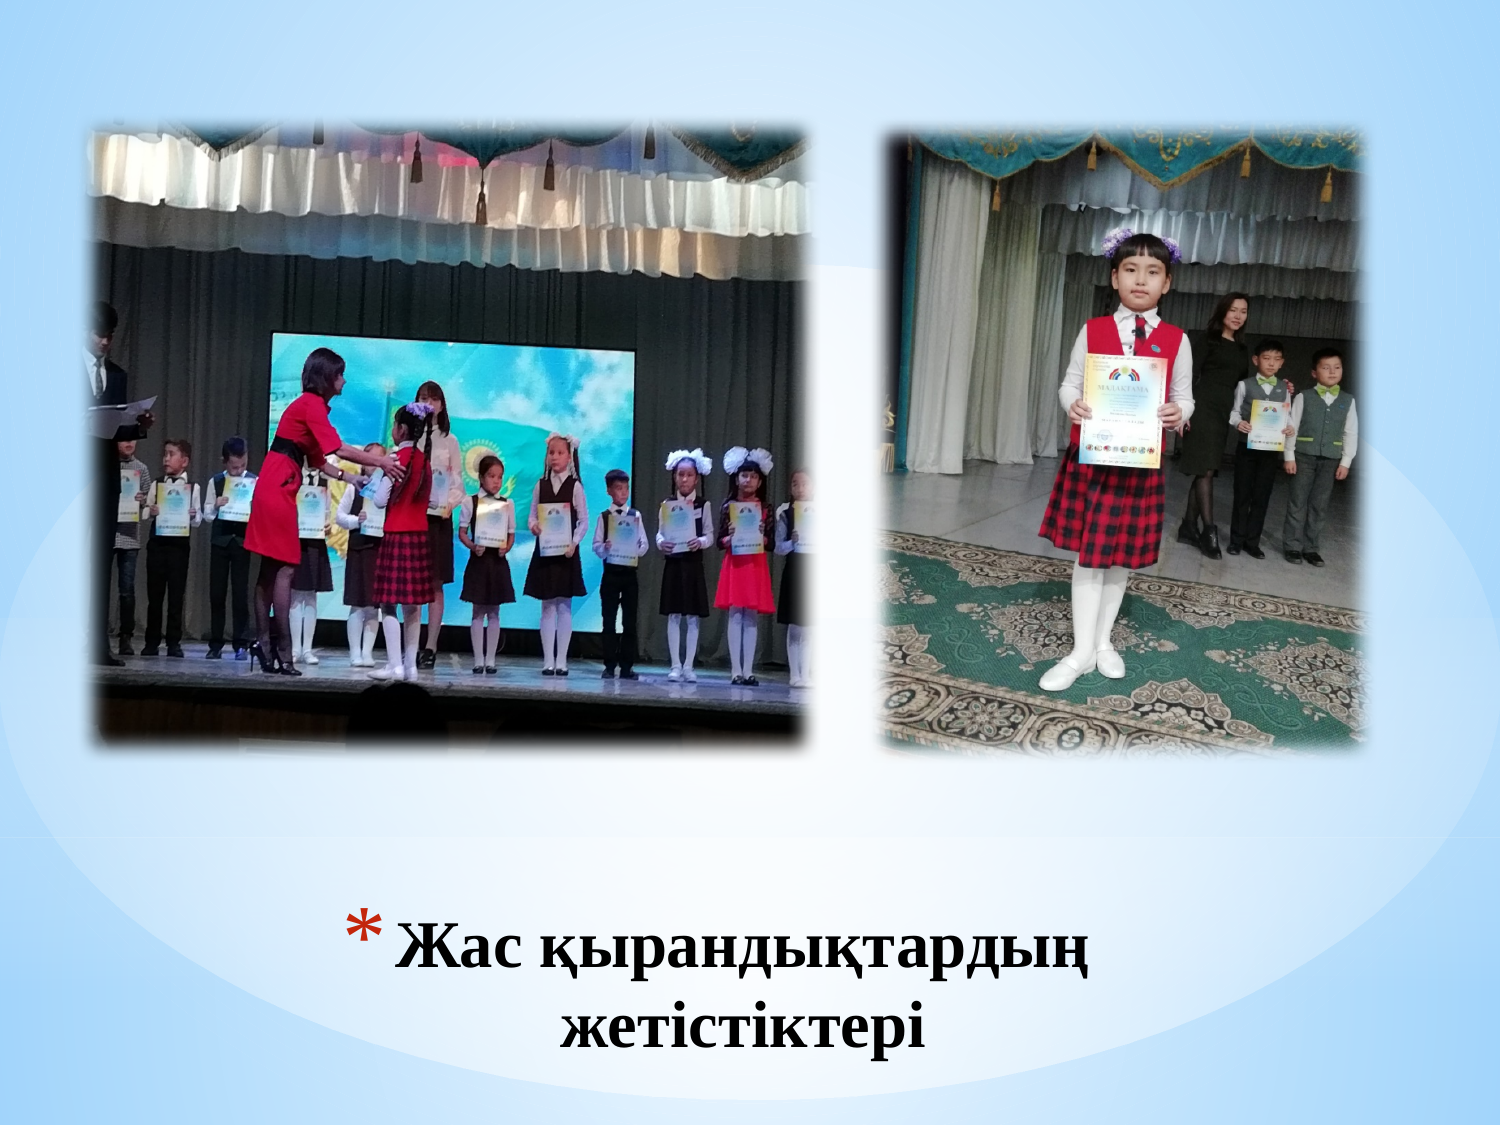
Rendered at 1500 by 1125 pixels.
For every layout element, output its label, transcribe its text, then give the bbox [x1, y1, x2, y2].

picture [76, 113, 822, 764]
picture [867, 116, 1377, 764]
title Жас қырандықтардың жетістіктері [183, 893, 1252, 1081]
